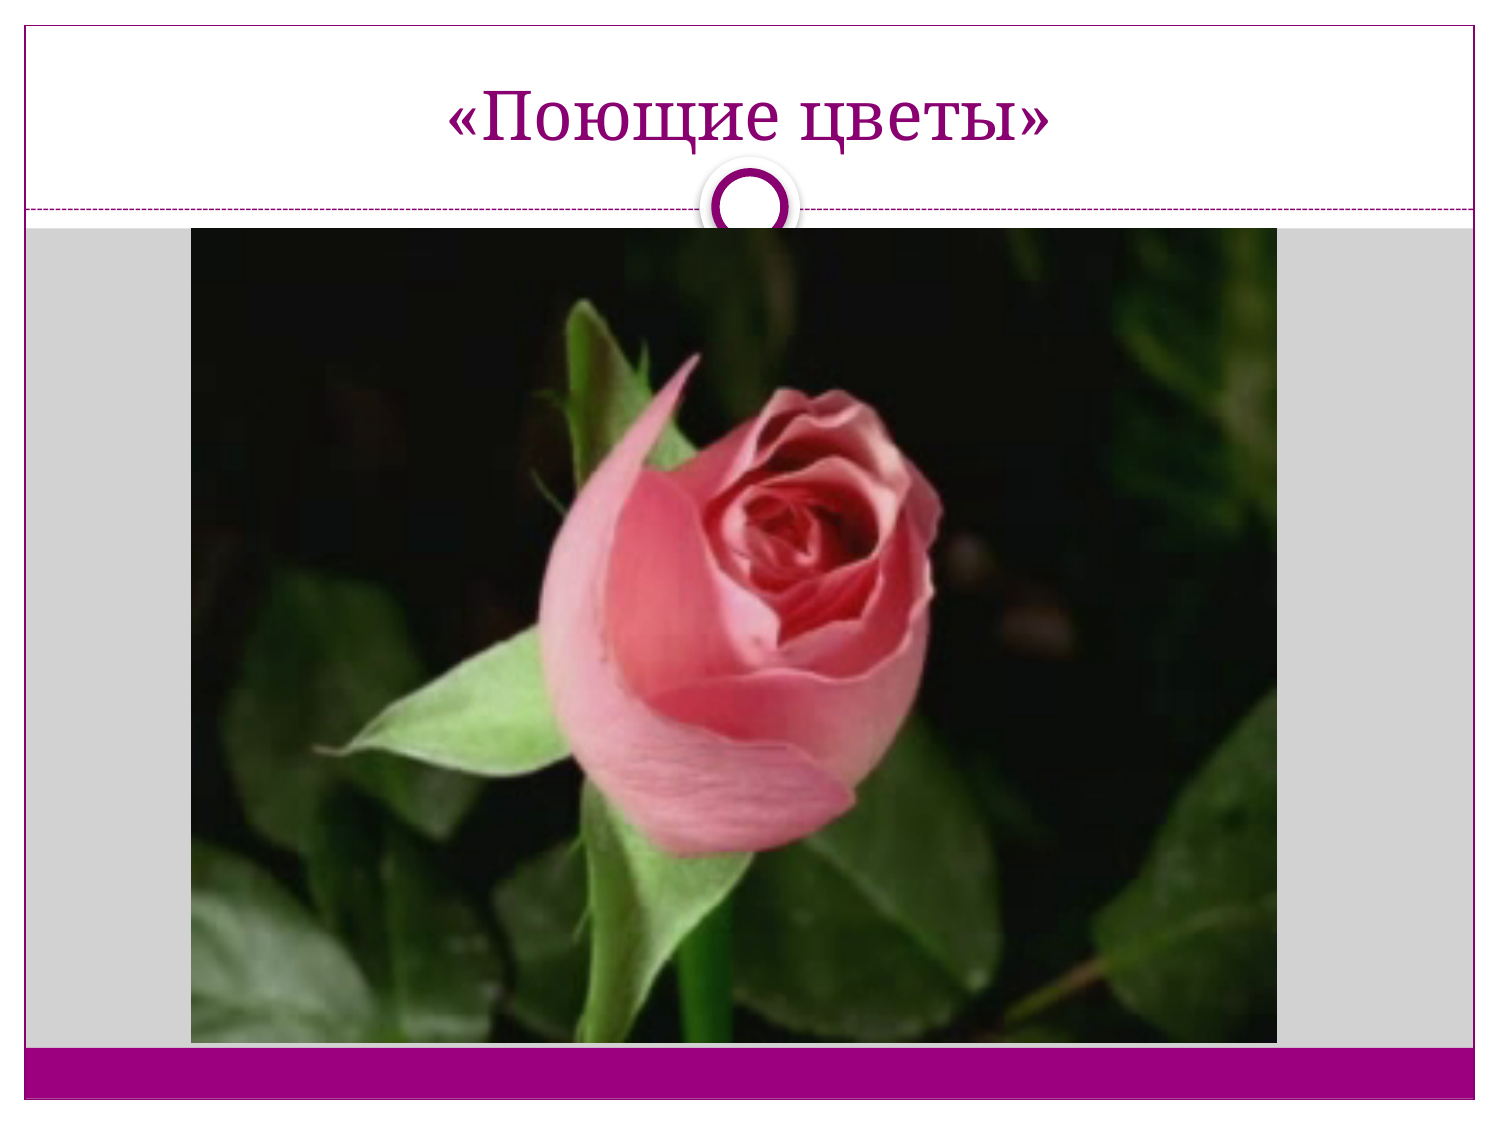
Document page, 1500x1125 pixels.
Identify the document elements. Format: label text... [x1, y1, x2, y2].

title «Поющие цветы» [49, 37, 1450, 162]
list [190, 227, 1278, 1044]
